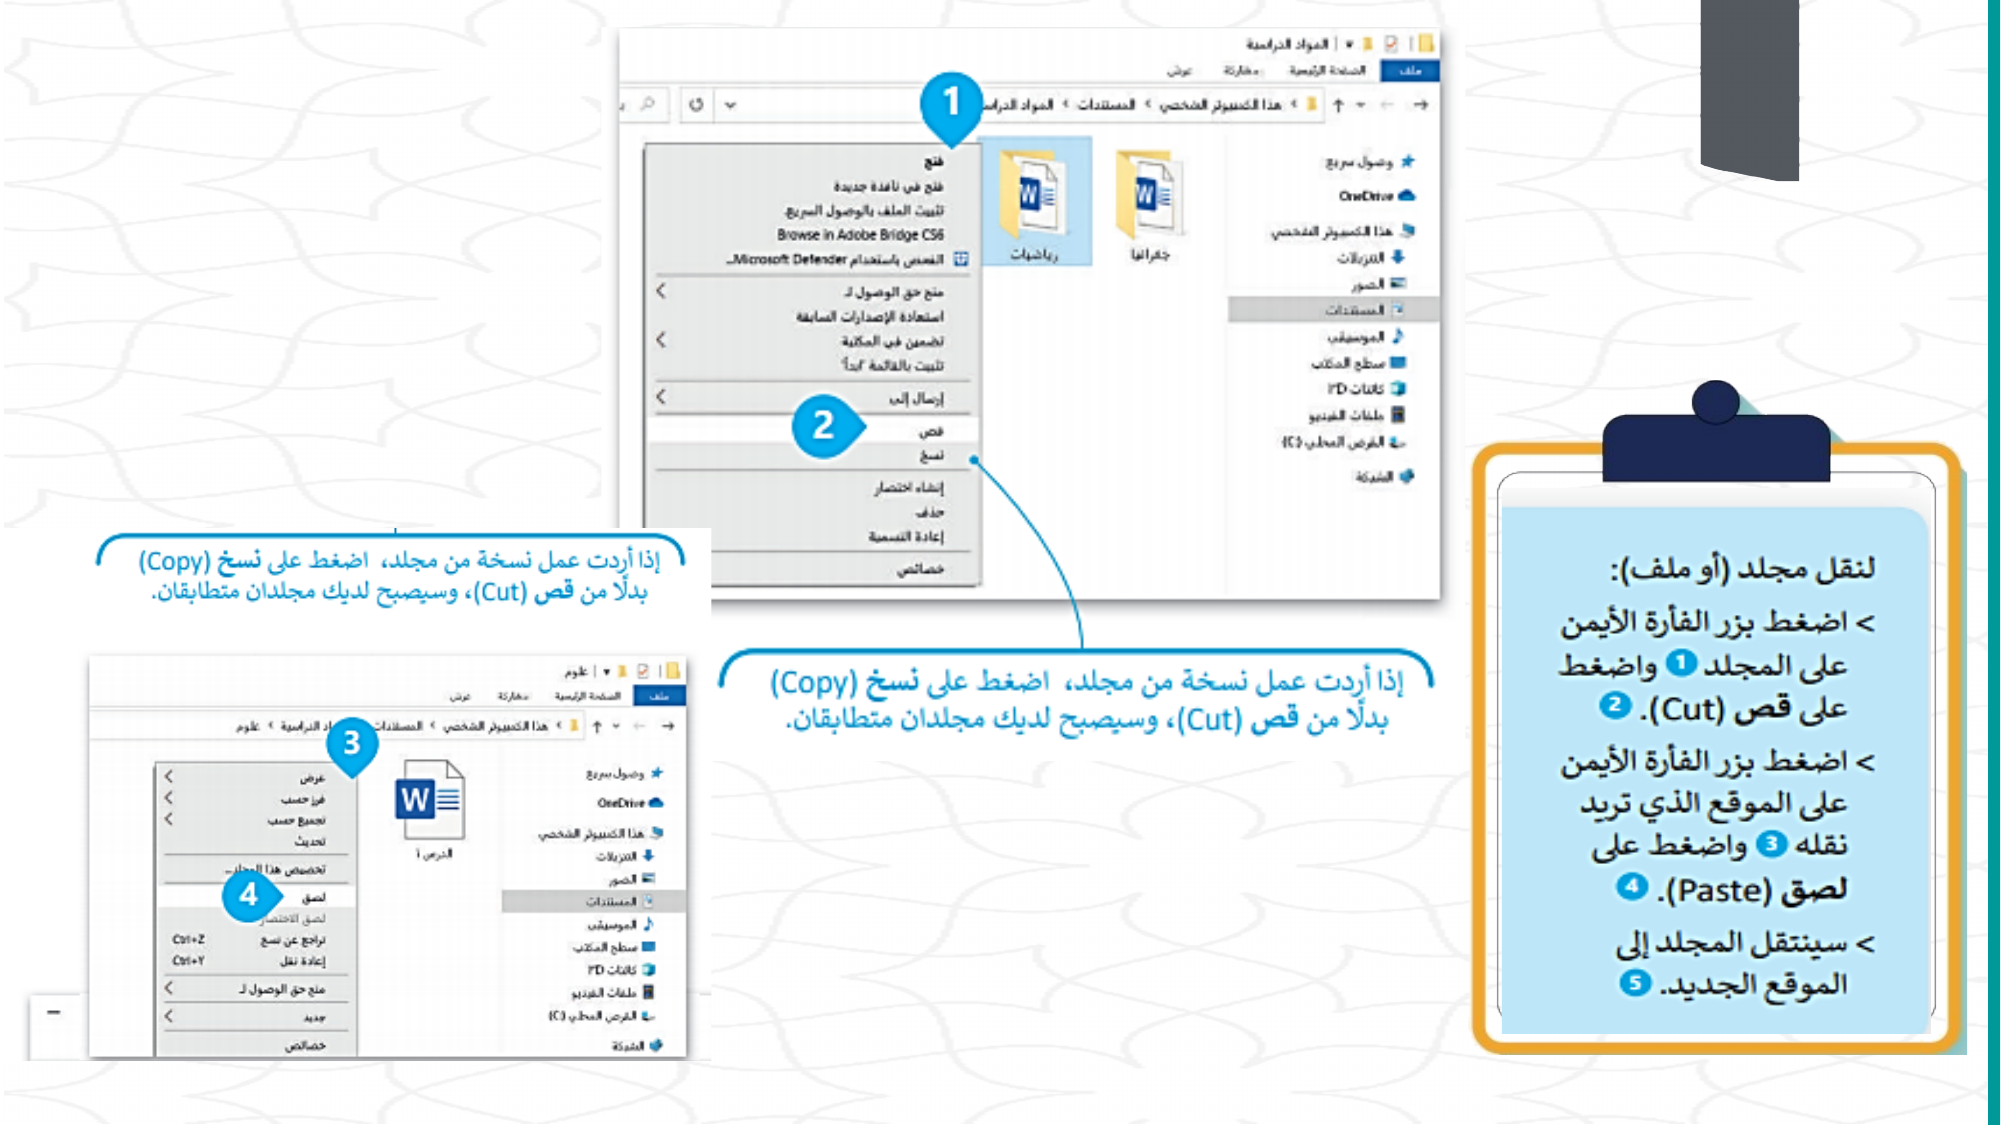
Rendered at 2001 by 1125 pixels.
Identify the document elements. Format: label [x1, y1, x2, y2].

picture [0, 0, 2001, 1125]
text_box [1465, 380, 1968, 1055]
text_box [0, 27, 1466, 1061]
